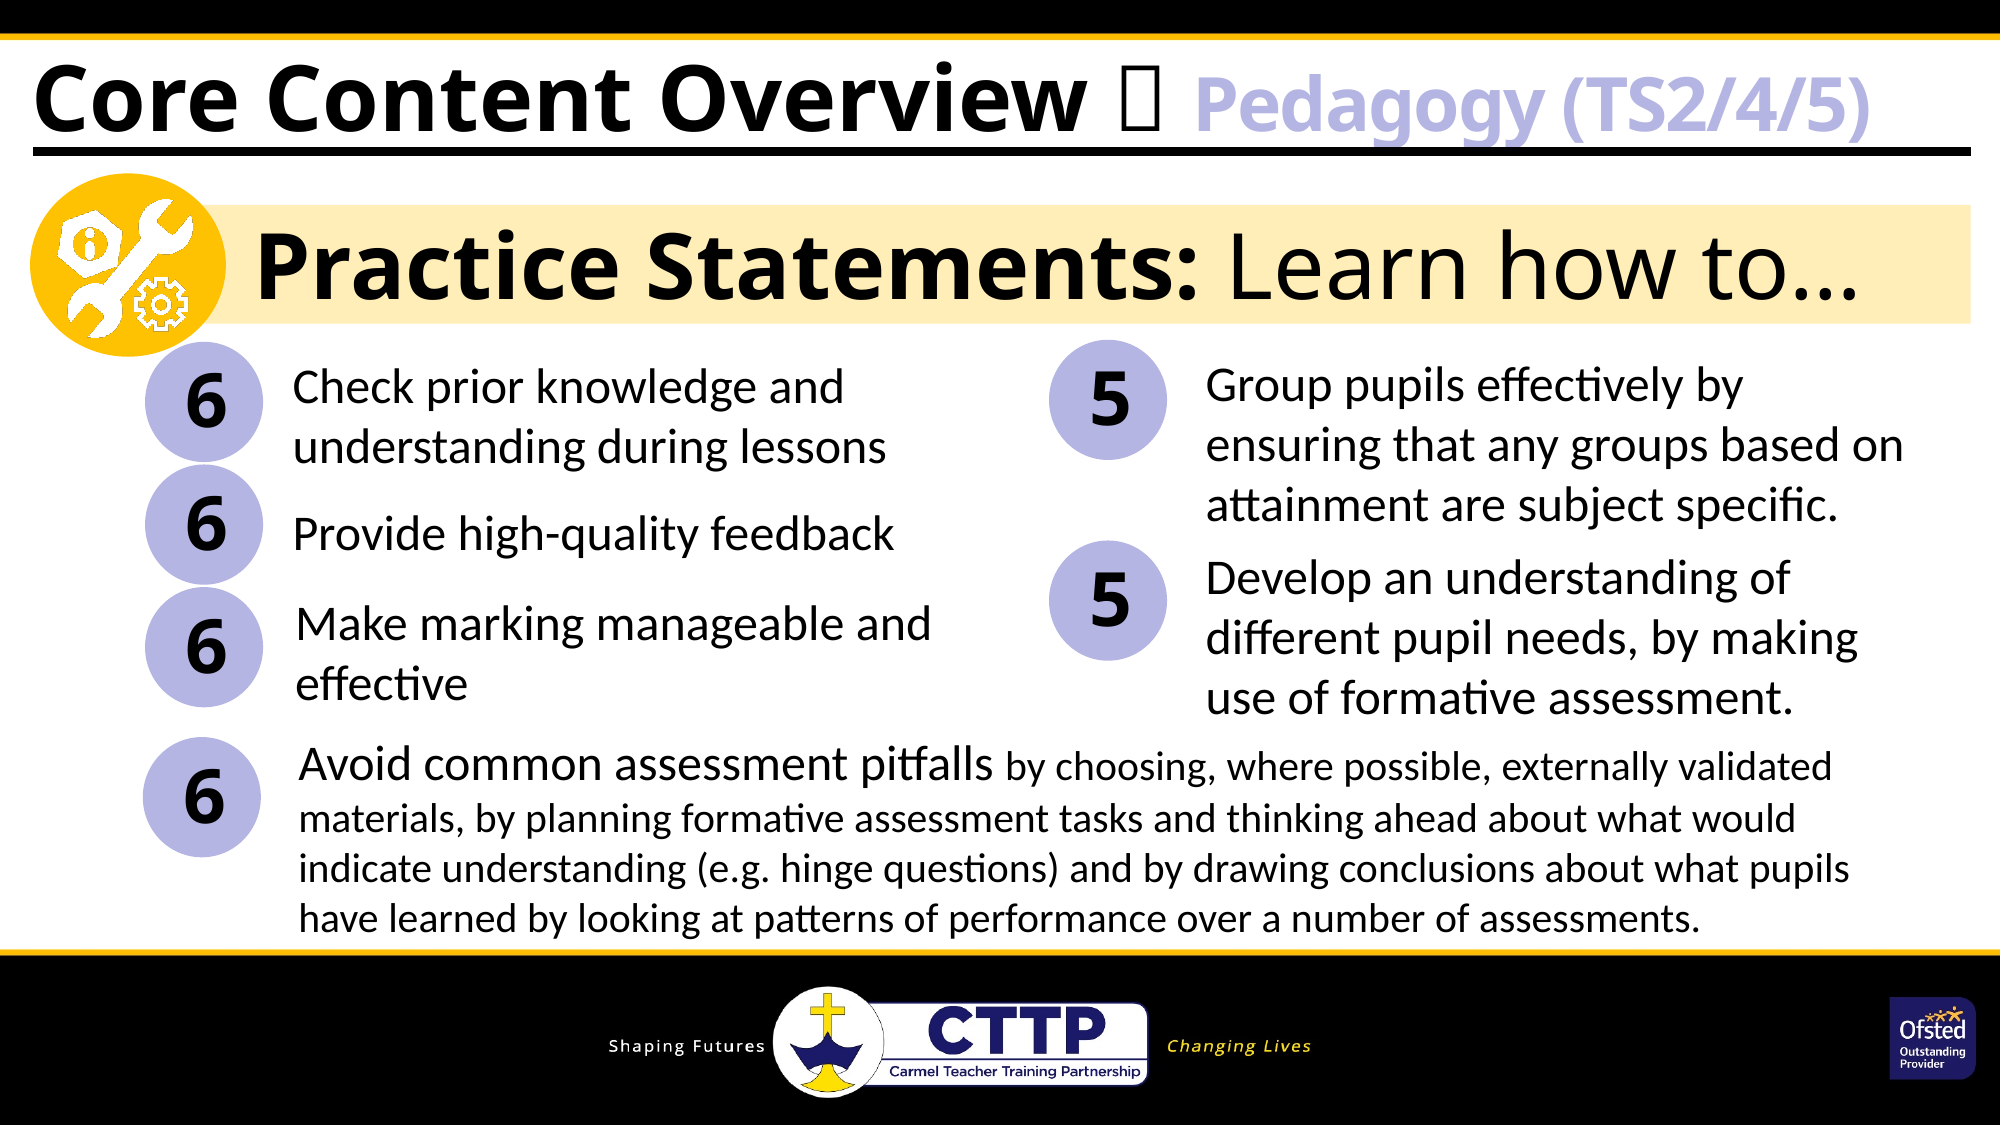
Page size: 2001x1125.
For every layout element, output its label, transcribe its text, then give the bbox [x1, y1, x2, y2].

text_box Core Content Overview  Pedagogy (TS2/4/5) [16, 32, 2000, 158]
text_box Avoid common assessment pitfalls by choosing, where possible, externally validated materials, by planning formative assessment tasks and thinking ahead about what would indicate understanding (e.g. hinge questions) and by drawing conclusions about what pupils have learned by looking at patterns of performance over a number of assessments. [283, 722, 1937, 948]
text_box [204, 204, 238, 325]
text_box Develop an understanding of different pupil needs, by making use of formative assessment. [1190, 537, 1937, 722]
text_box [66, 338, 189, 358]
text_box [1968, 204, 1972, 325]
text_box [145, 341, 264, 463]
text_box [145, 464, 264, 585]
text_box Check prior knowledge and understanding during lessons [277, 346, 1024, 482]
text_box [29, 200, 57, 330]
text_box Group pupils effectively by ensuring that any groups based on attainment are subject specific. [1190, 344, 1937, 537]
text_box Provide high-quality feedback [277, 492, 1024, 568]
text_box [142, 737, 261, 858]
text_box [1048, 339, 1168, 460]
text_box Make marking manageable and effective [280, 583, 1027, 718]
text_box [1048, 540, 1168, 661]
text_box Practice Statements: Learn how to… [238, 200, 1968, 326]
picture [0, 0, 2000, 1125]
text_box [145, 587, 264, 708]
text_box [58, 172, 227, 335]
